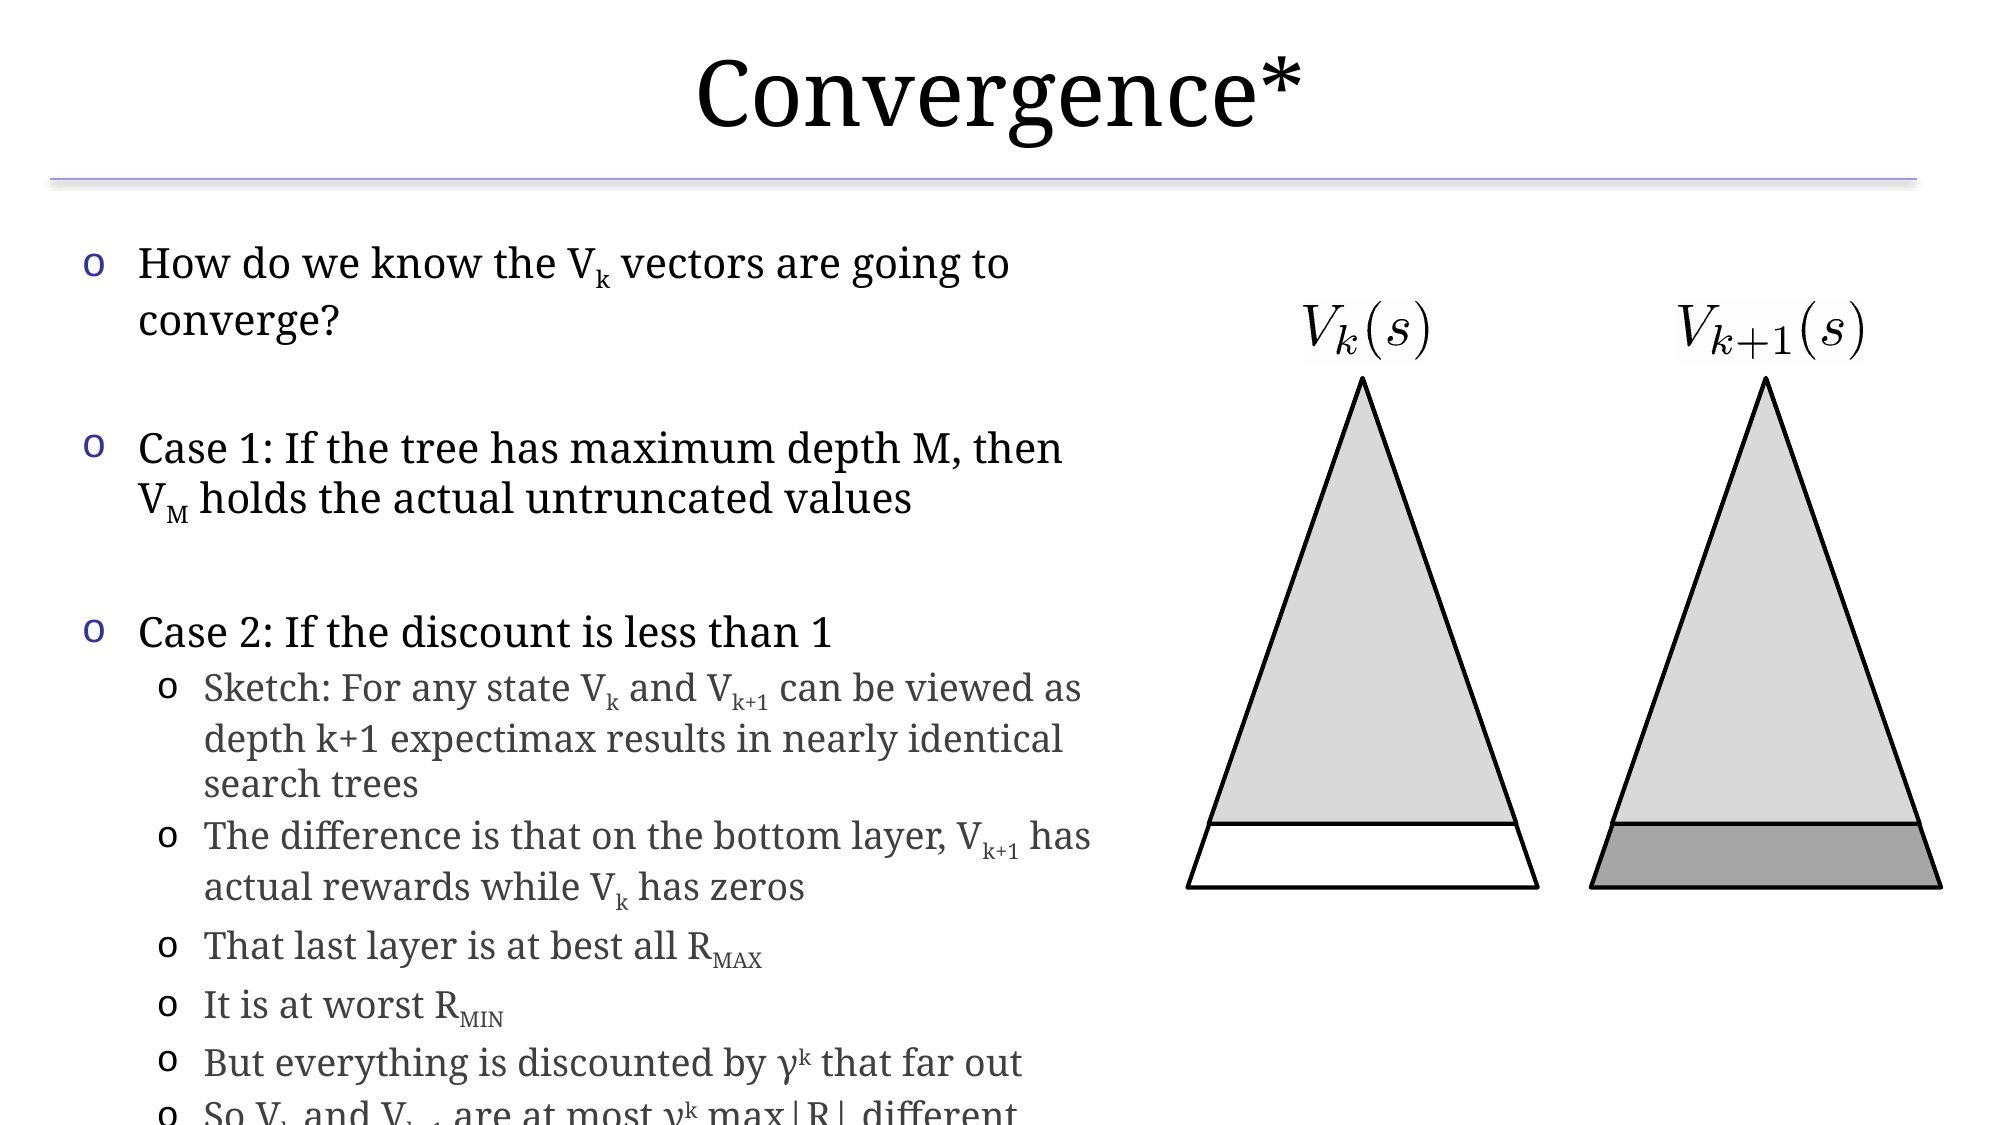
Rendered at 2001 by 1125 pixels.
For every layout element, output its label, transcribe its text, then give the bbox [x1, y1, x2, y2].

picture [1300, 299, 1430, 365]
list How do we know the Vk vectors are going to converge? Case 1: If the tree has maximum depth M, then VM holds the actual untruncated values Case 2: If the discount is less than 1 Sketch: For any state Vk and Vk+1 can be viewed as depth k+1 expectimax results in nearly identical search trees The difference is that on the bottom layer, Vk+1 has actual rewards while Vk has zeros That last layer is at best all RMAX It is at worst RMIN But everything is discounted by γk that far out So Vk and Vk+1 are at most γk max|R| different So as k increases, the values converge [66, 228, 1113, 1006]
title Convergence* [0, 0, 2000, 184]
picture [1676, 299, 1863, 365]
text_box [1609, 375, 1922, 826]
text_box [1185, 825, 1540, 890]
text_box [1206, 375, 1519, 826]
text_box [1588, 825, 1944, 890]
